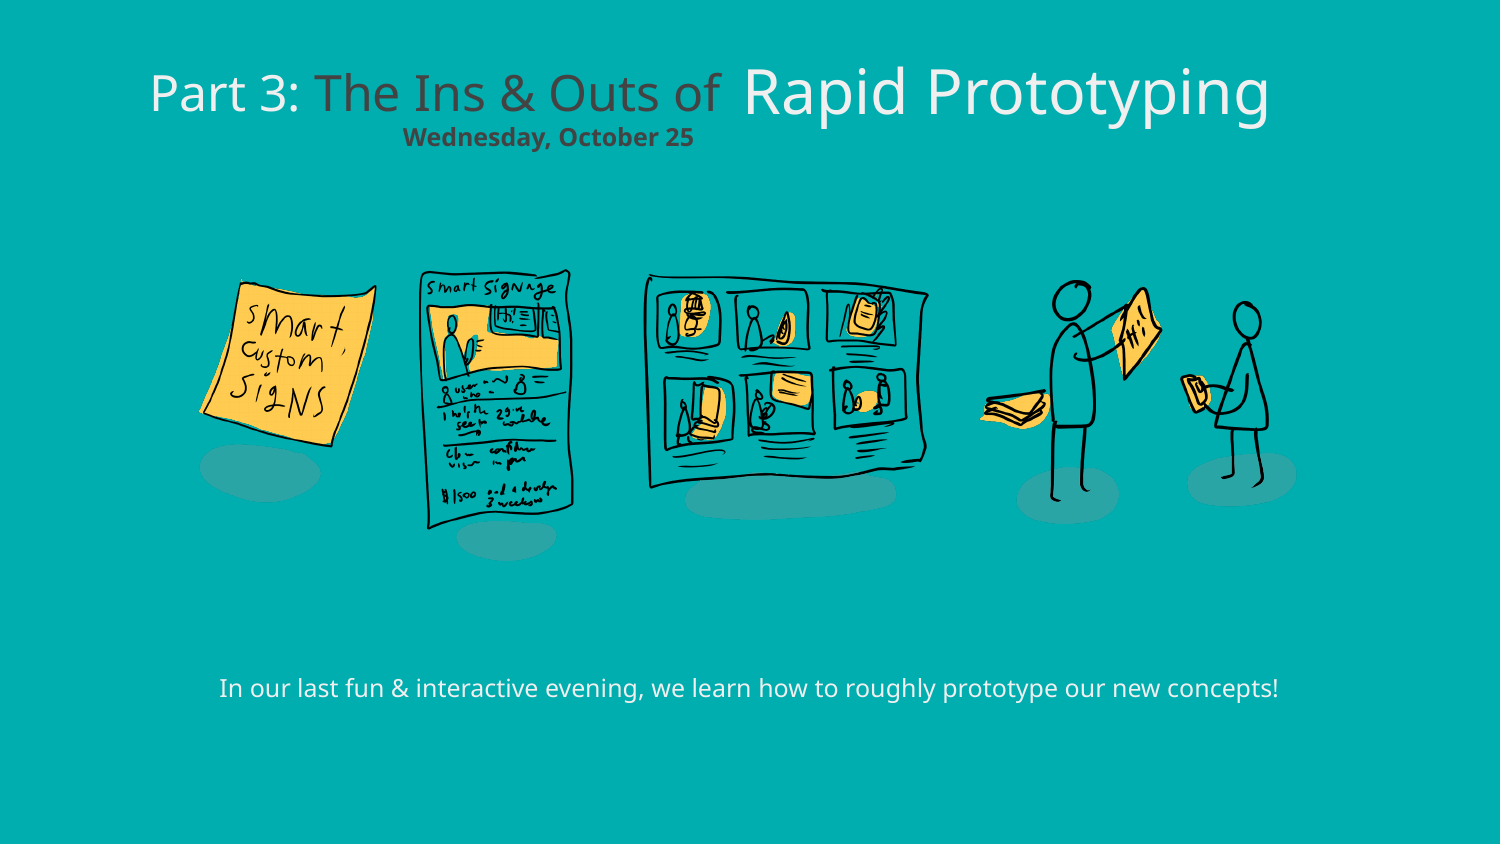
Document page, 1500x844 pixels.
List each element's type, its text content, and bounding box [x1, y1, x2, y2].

title In our last fun & interactive evening, we learn how to roughly prototype our new concepts! [162, 683, 1338, 725]
picture [157, 187, 1455, 675]
text_box Part 3: The Ins & Outs of Wednesday, October 25 [140, 53, 1042, 260]
text_box Rapid Prototyping [727, 37, 1422, 143]
